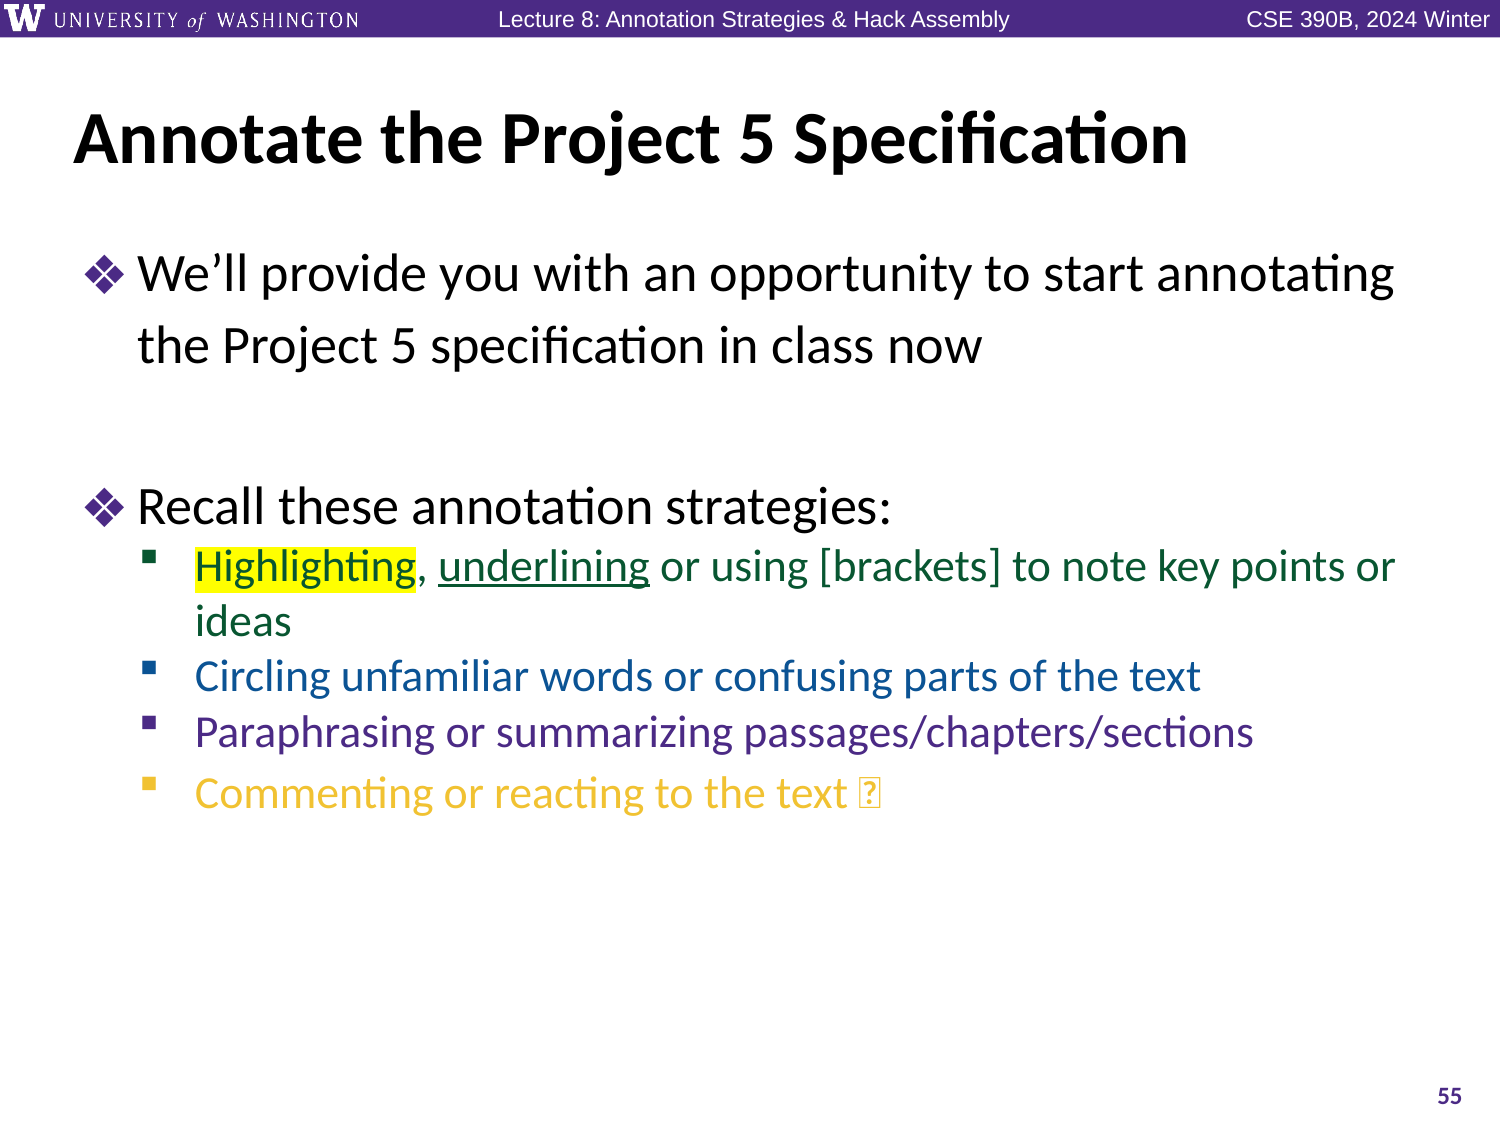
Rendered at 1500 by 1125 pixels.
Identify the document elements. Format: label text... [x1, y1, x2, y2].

slide_number 55 [1400, 1065, 1500, 1125]
title Annotate the Project 5 Specification [58, 71, 1438, 197]
picture [4, 4, 358, 32]
list We’ll provide you with an opportunity to start annotating the Project 5 specification in class now Recall these annotation strategies: Highlighting, underlining or using [brackets] to note key points or ideas Circling unfamiliar words or confusing parts of the text Paraphrasing or summarizing passages/chapters/sections Commenting or reacting to the text 🤯 [65, 223, 1444, 1040]
